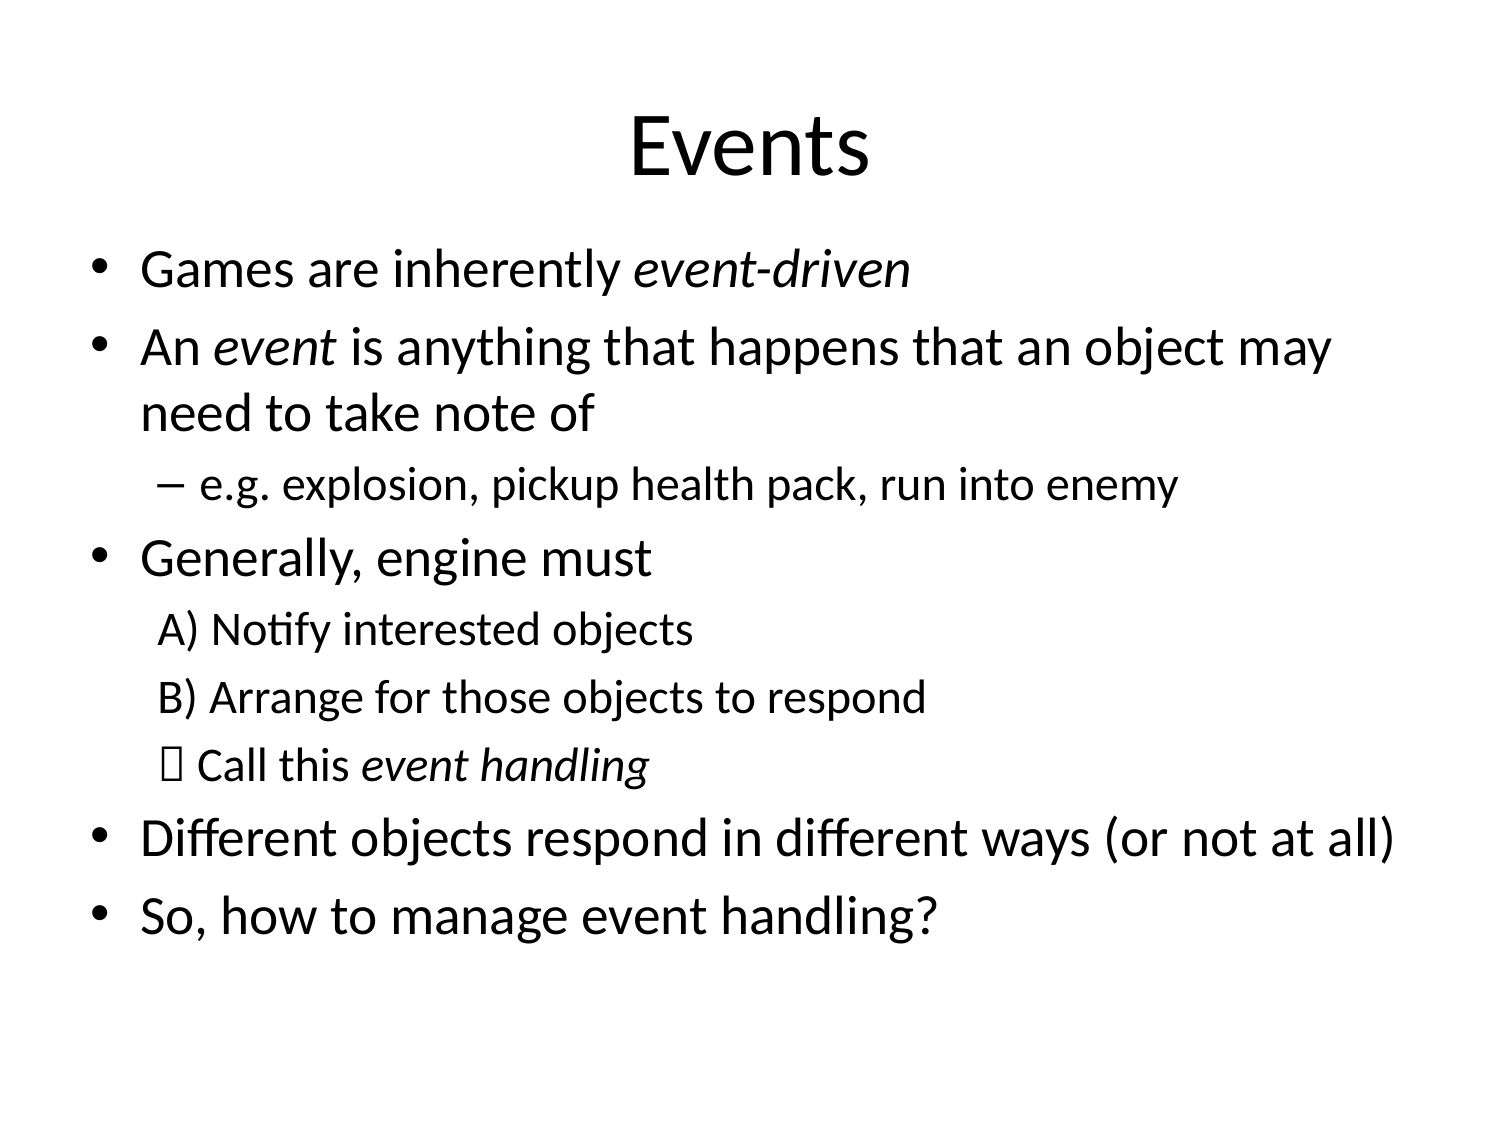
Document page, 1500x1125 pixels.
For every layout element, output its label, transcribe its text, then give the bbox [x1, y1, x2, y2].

list Games are inherently event-driven An event is anything that happens that an object may need to take note of e.g. explosion, pickup health pack, run into enemy Generally, engine must A) Notify interested objects B) Arrange for those objects to respond  Call this event handling Different objects respond in different ways (or not at all) So, how to manage event handling? [75, 224, 1425, 1005]
title Events [75, 45, 1425, 224]
